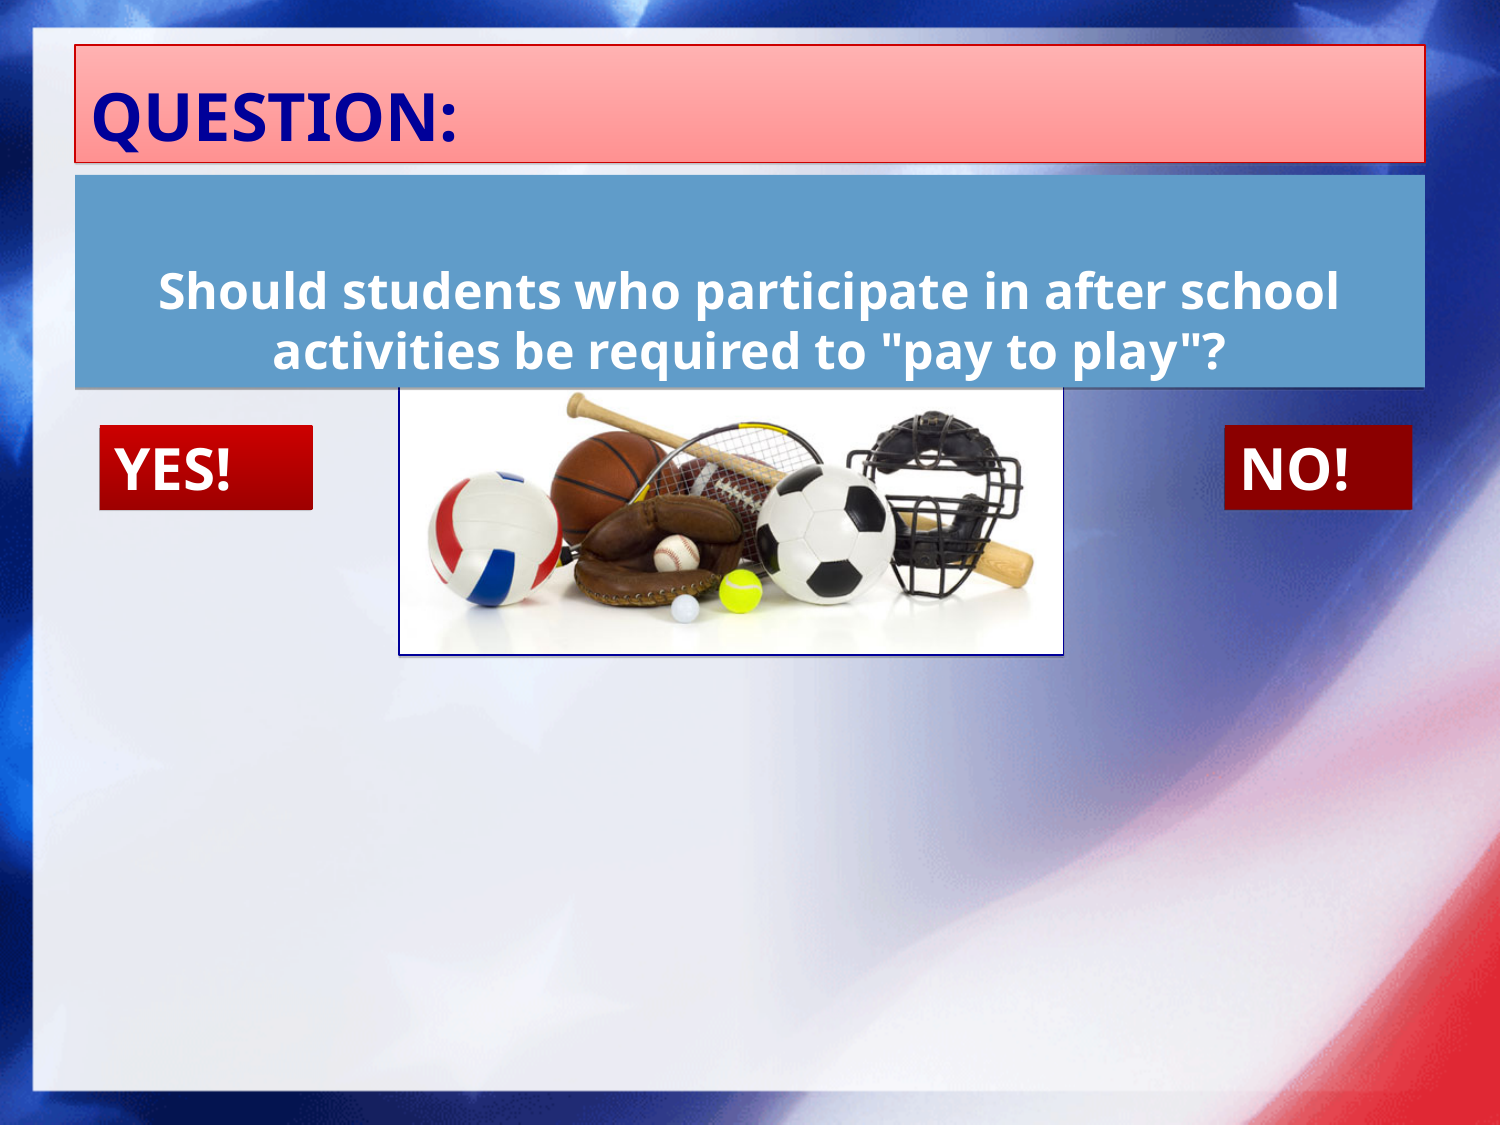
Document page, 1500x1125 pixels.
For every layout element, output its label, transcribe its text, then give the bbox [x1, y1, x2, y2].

text_box NO! [1224, 425, 1413, 510]
list Should students who participate in after school activities be required to "pay to play"? [74, 174, 1426, 388]
text_box YES! [99, 425, 313, 510]
title QUESTION: [74, 44, 1426, 163]
picture [0, 0, 1500, 1125]
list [399, 212, 1063, 655]
